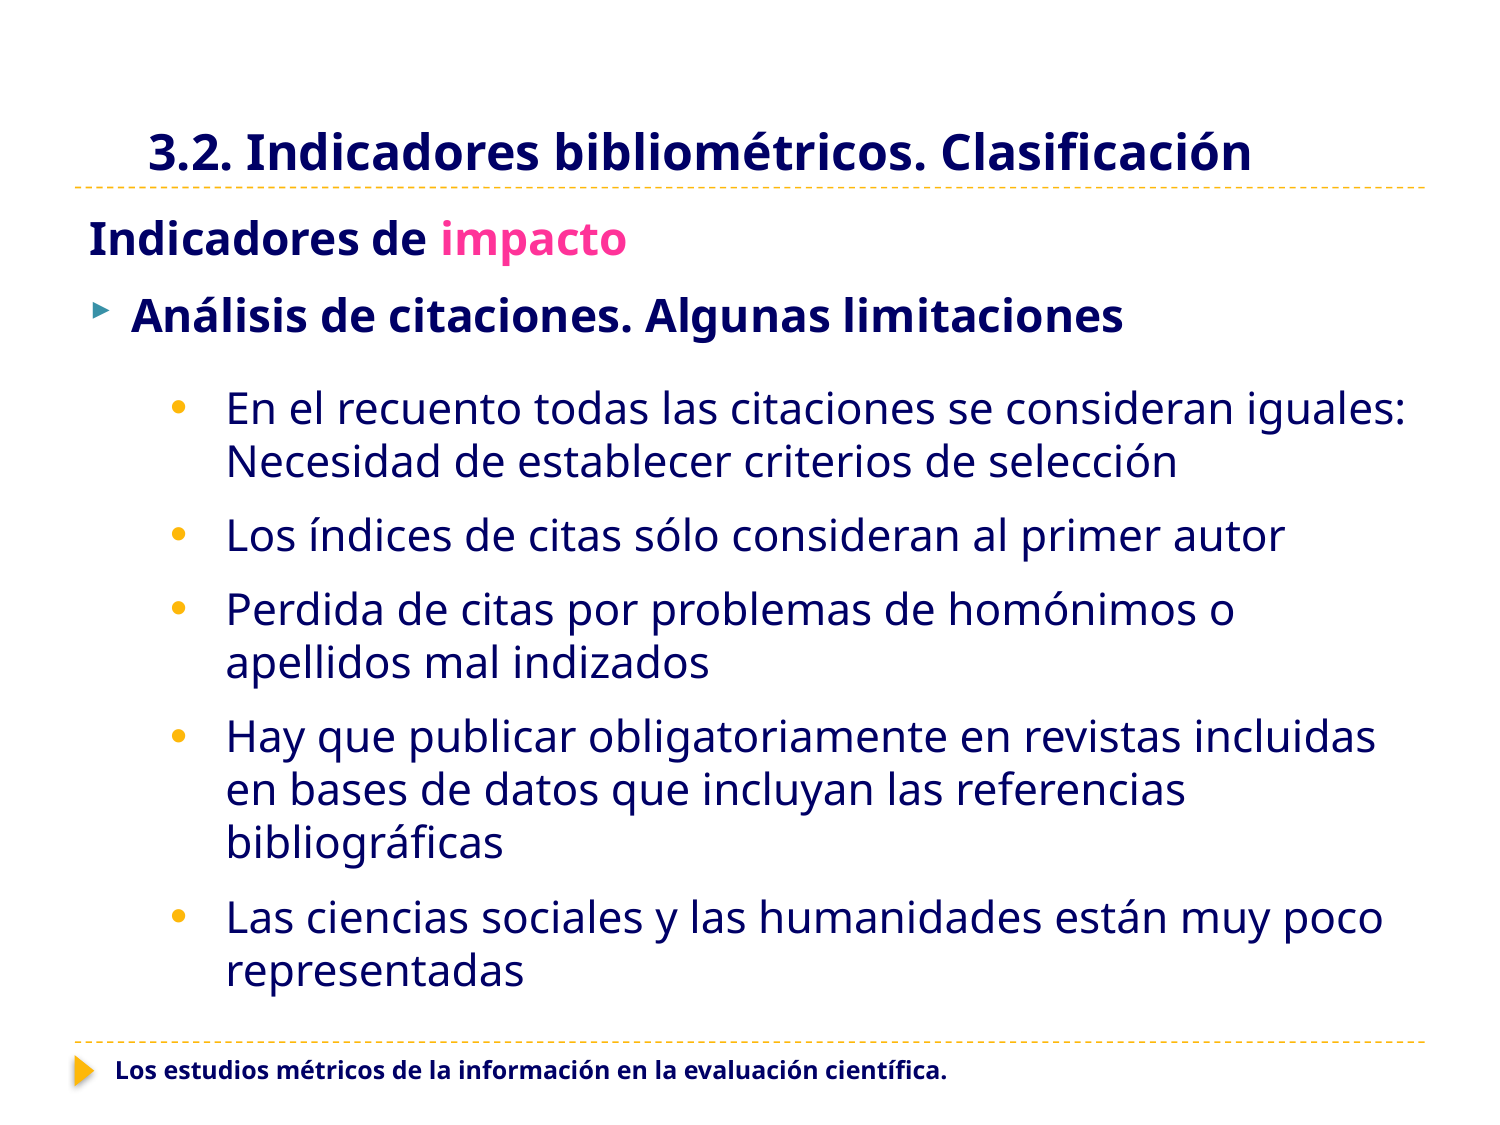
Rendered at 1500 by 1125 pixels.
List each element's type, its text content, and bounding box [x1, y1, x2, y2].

list Indicadores de impacto Análisis de citaciones. Algunas limitaciones En el recuento todas las citaciones se consideran iguales: Necesidad de establecer criterios de selección Los índices de citas sólo consideran al primer autor Perdida de citas por problemas de homónimos o apellidos mal indizados Hay que publicar obligatoriamente en revistas incluidas en bases de datos que incluyan las referencias bibliográficas Las ciencias sociales y las humanidades están muy poco representadas [75, 208, 1425, 1010]
title 3.2. Indicadores bibliométricos. Clasificación [88, 54, 1412, 188]
text_box Los estudios métricos de la información en la evaluación científica. [100, 1046, 1412, 1092]
